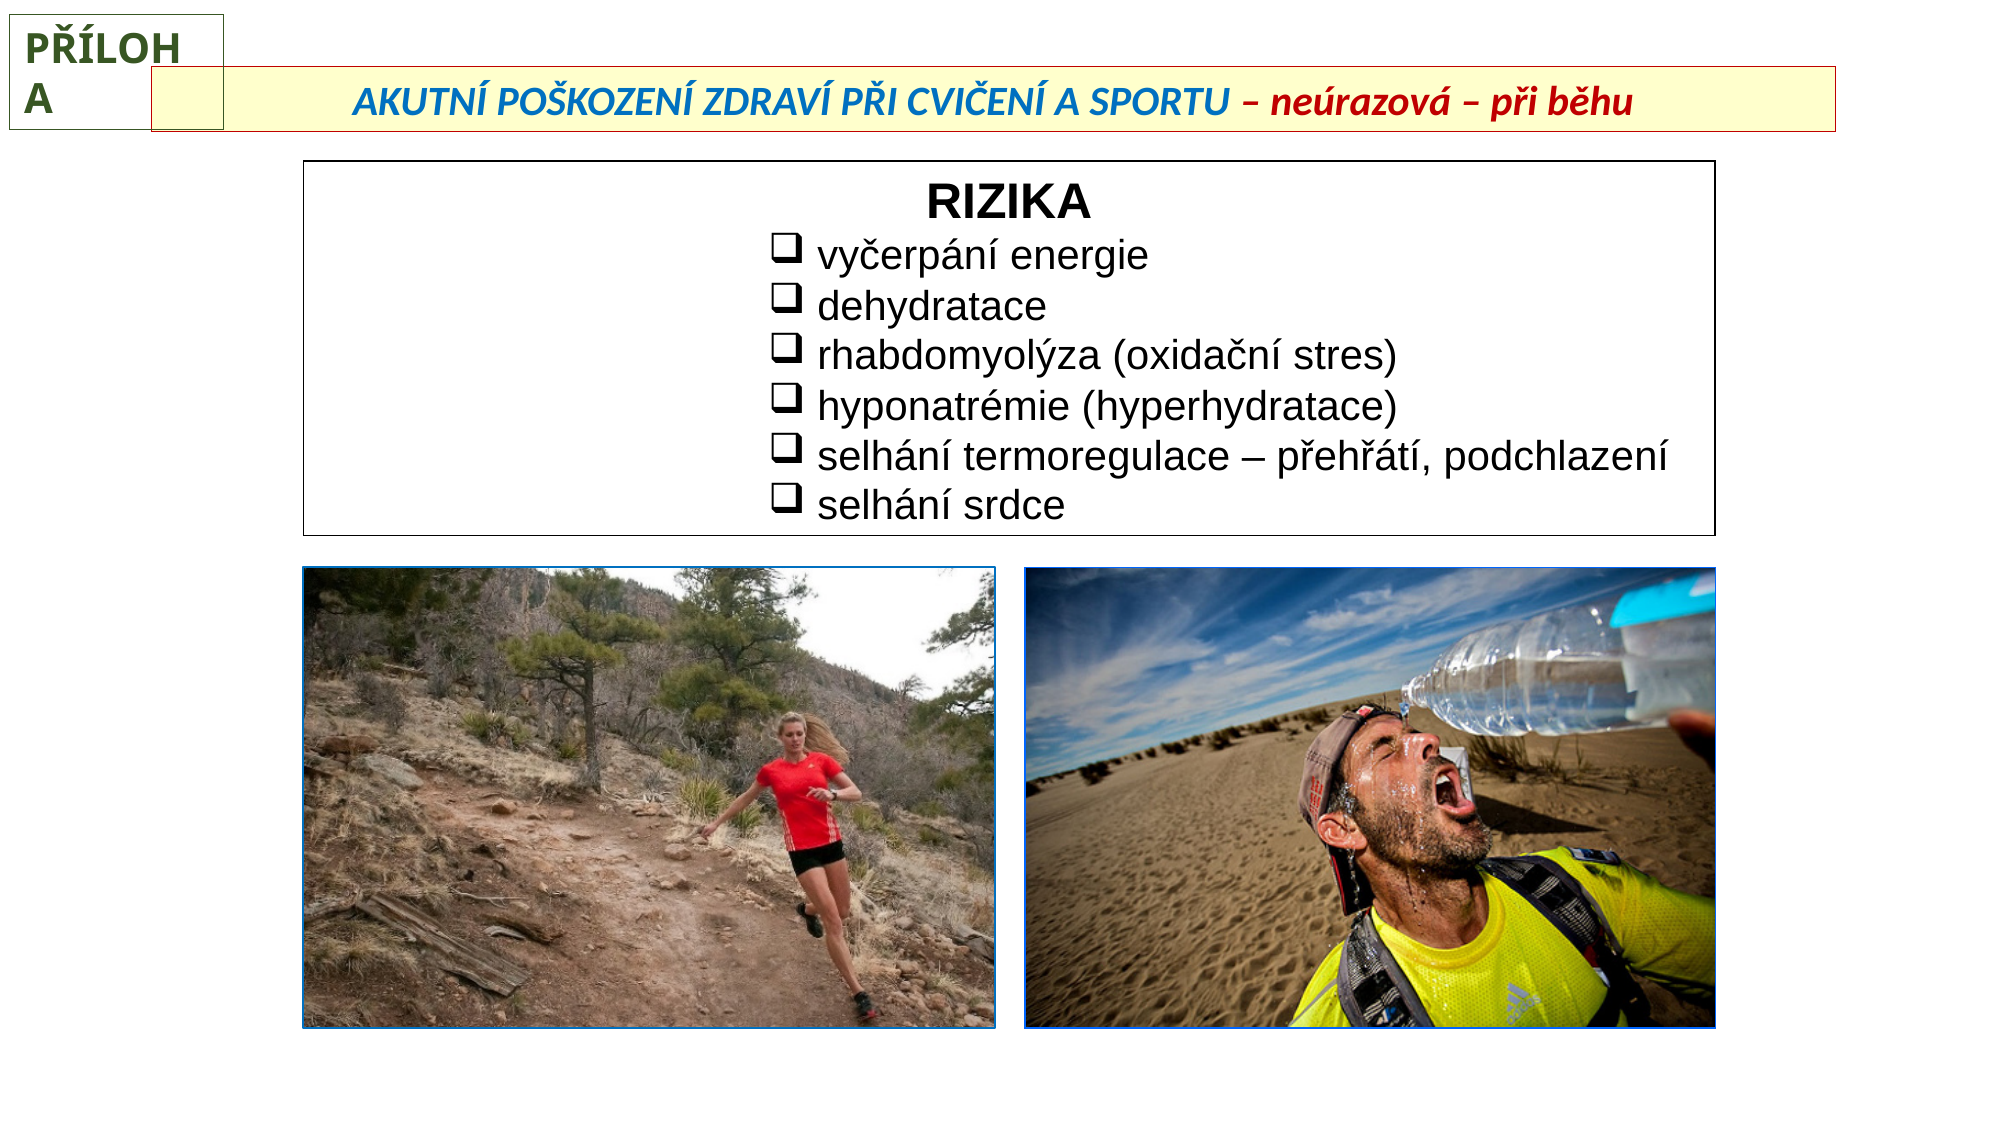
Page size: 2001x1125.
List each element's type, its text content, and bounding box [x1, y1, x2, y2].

picture [303, 568, 995, 1027]
text_box AKUTNÍ POŠKOZENÍ ZDRAVÍ PŘI CVIČENÍ A SPORTU – neúrazová – při běhu [151, 66, 1836, 132]
text_box RIZIKA vyčerpání energie dehydratace rhabdomyolýza (oxidační stres) hyponatrémie (hyperhydratace) selhání termoregulace – přehřátí, podchlazení selhání srdce [303, 160, 1715, 536]
picture [1025, 568, 1715, 1028]
text_box PŘÍLOHA [9, 14, 224, 130]
